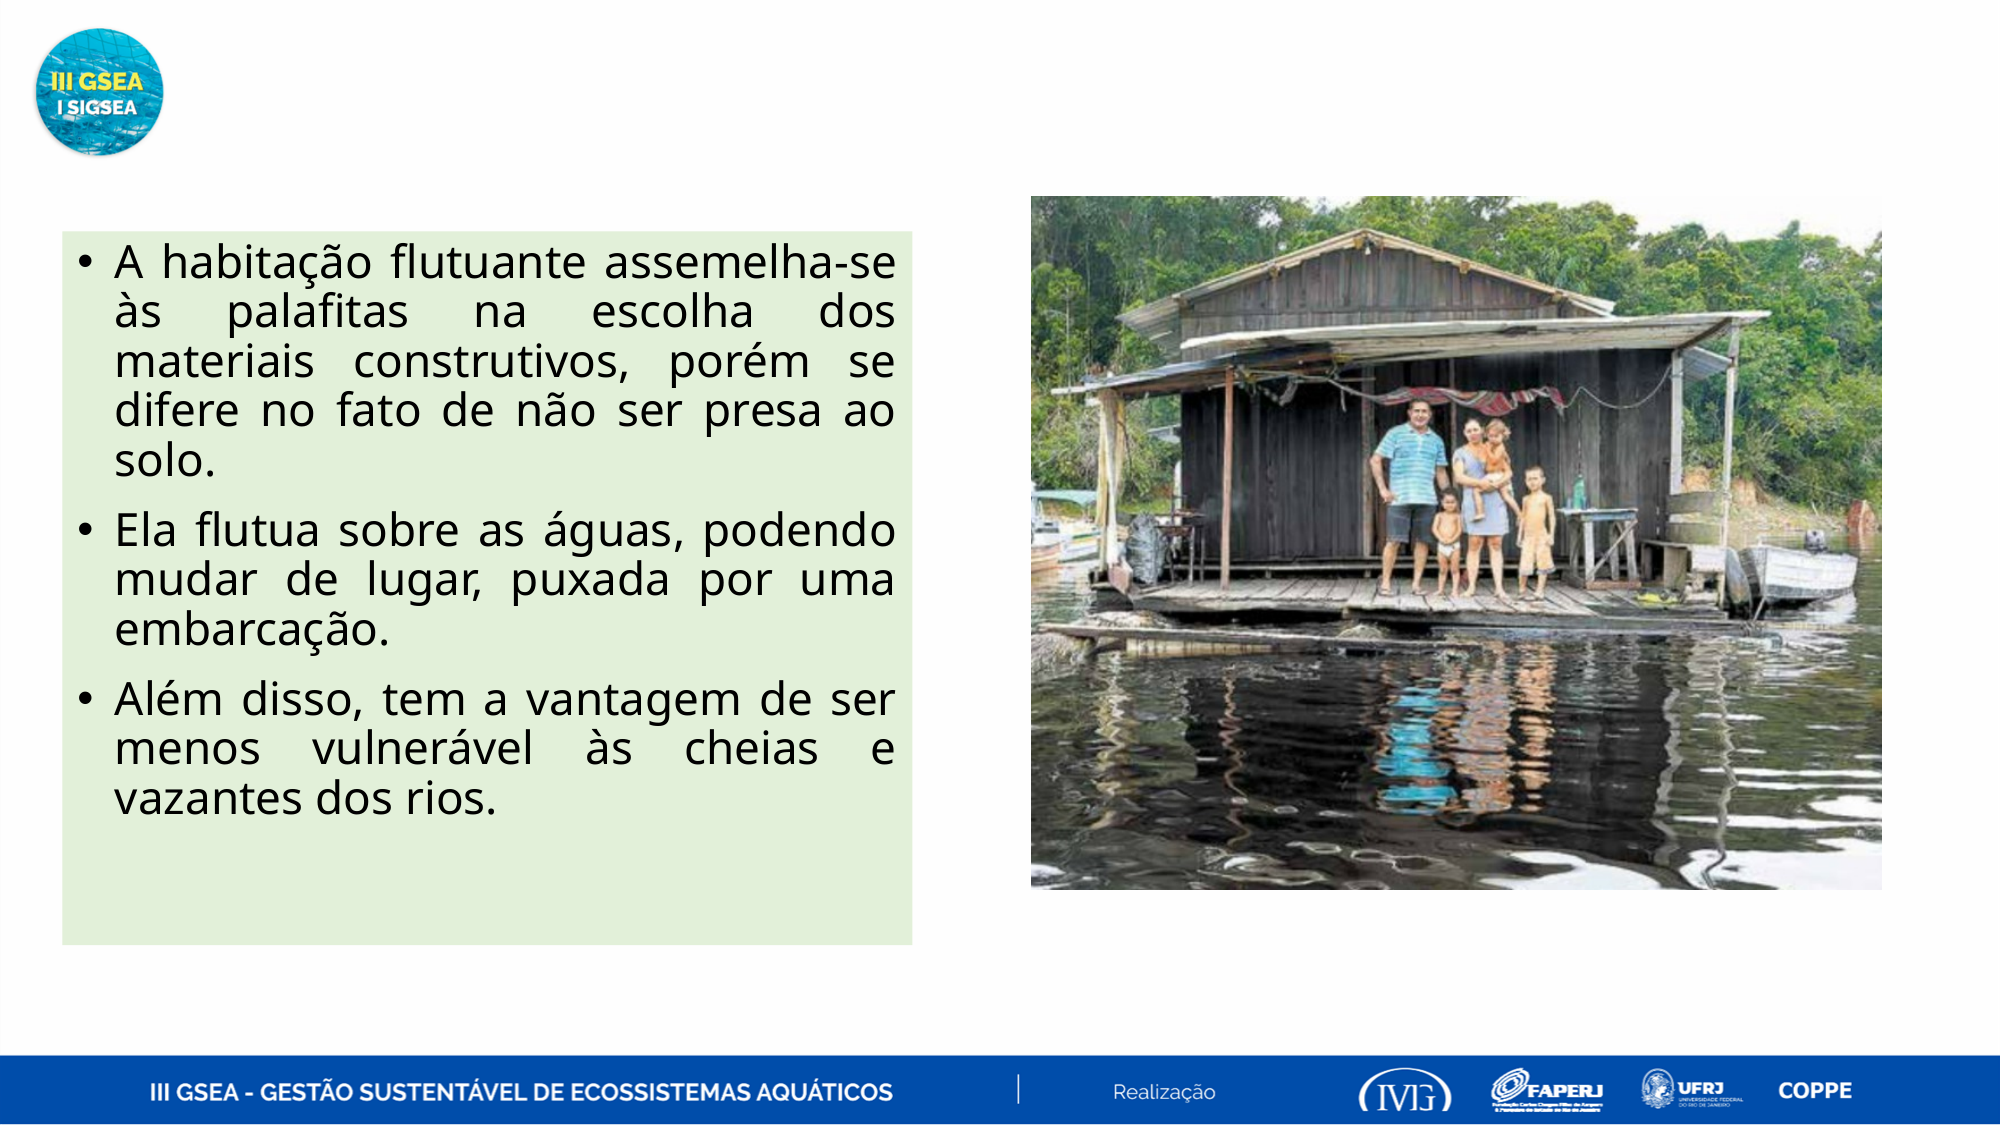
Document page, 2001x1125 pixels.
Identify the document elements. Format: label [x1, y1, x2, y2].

picture [0, 0, 2000, 1125]
list [1031, 196, 1882, 891]
